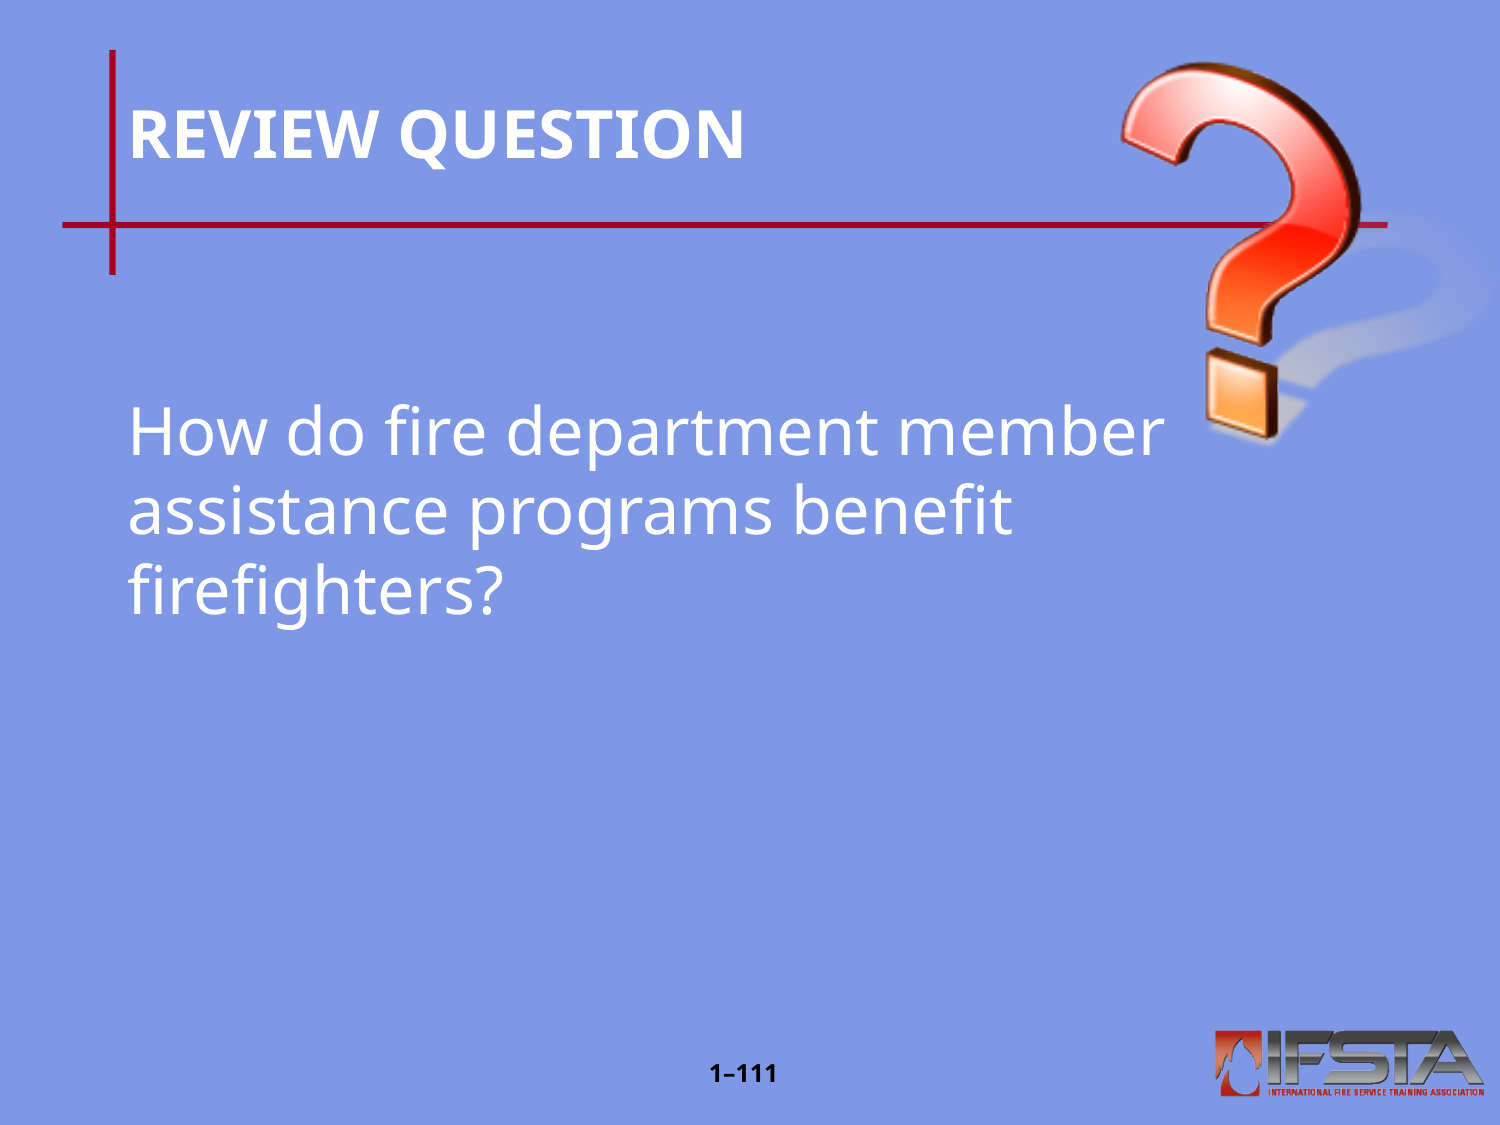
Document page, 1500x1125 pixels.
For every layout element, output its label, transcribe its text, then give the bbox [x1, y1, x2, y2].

slide_number 1–110 [587, 1050, 900, 1125]
title REVIEW QUESTION [112, 99, 1388, 225]
picture [1062, 37, 1500, 475]
list How do fire department member assistance programs benefit firefighters? [112, 287, 1200, 975]
picture [1215, 1030, 1485, 1099]
